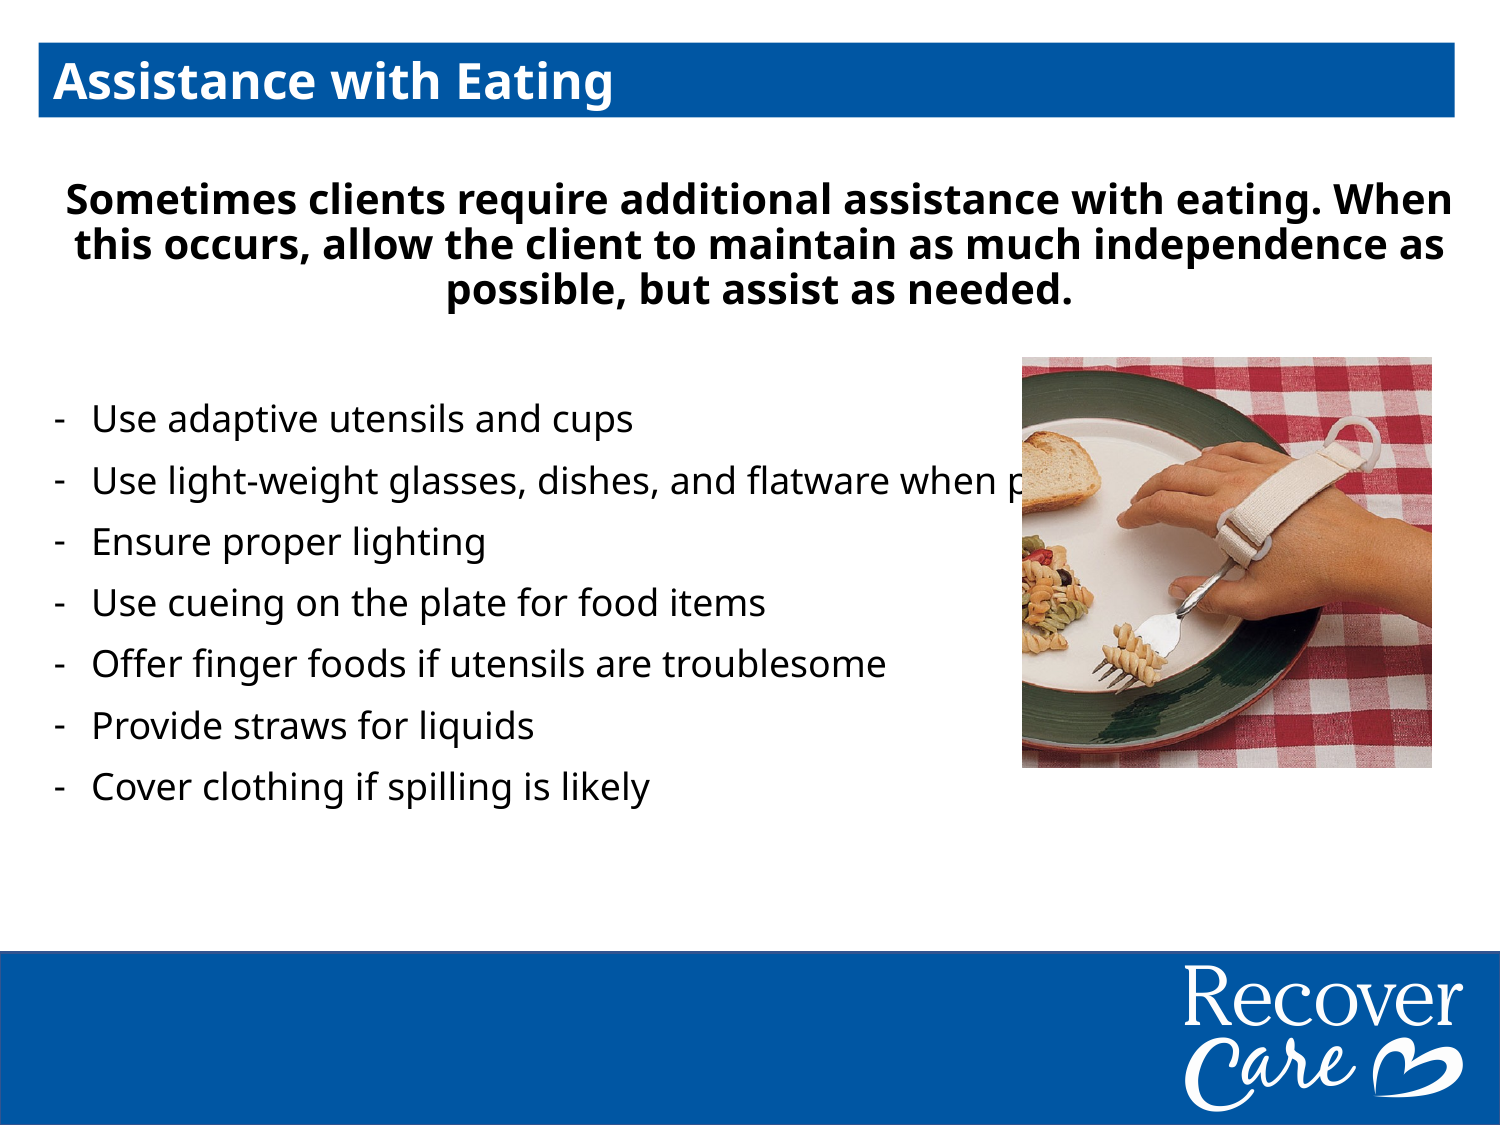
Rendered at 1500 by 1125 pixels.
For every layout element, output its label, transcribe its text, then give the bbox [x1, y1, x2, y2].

list Sometimes clients require additional assistance with eating. When this occurs, allow the client to maintain as much independence as possible, but assist as needed. Use adaptive utensils and cups Use light-weight glasses, dishes, and flatware when possible Ensure proper lighting Use cueing on the plate for food items Offer finger foods if utensils are troublesome Provide straws for liquids Cover clothing if spilling is likely [38, 171, 1482, 783]
picture [1148, 946, 1500, 1125]
picture [1022, 357, 1432, 768]
text_box Assistance with Eating [38, 42, 1455, 118]
